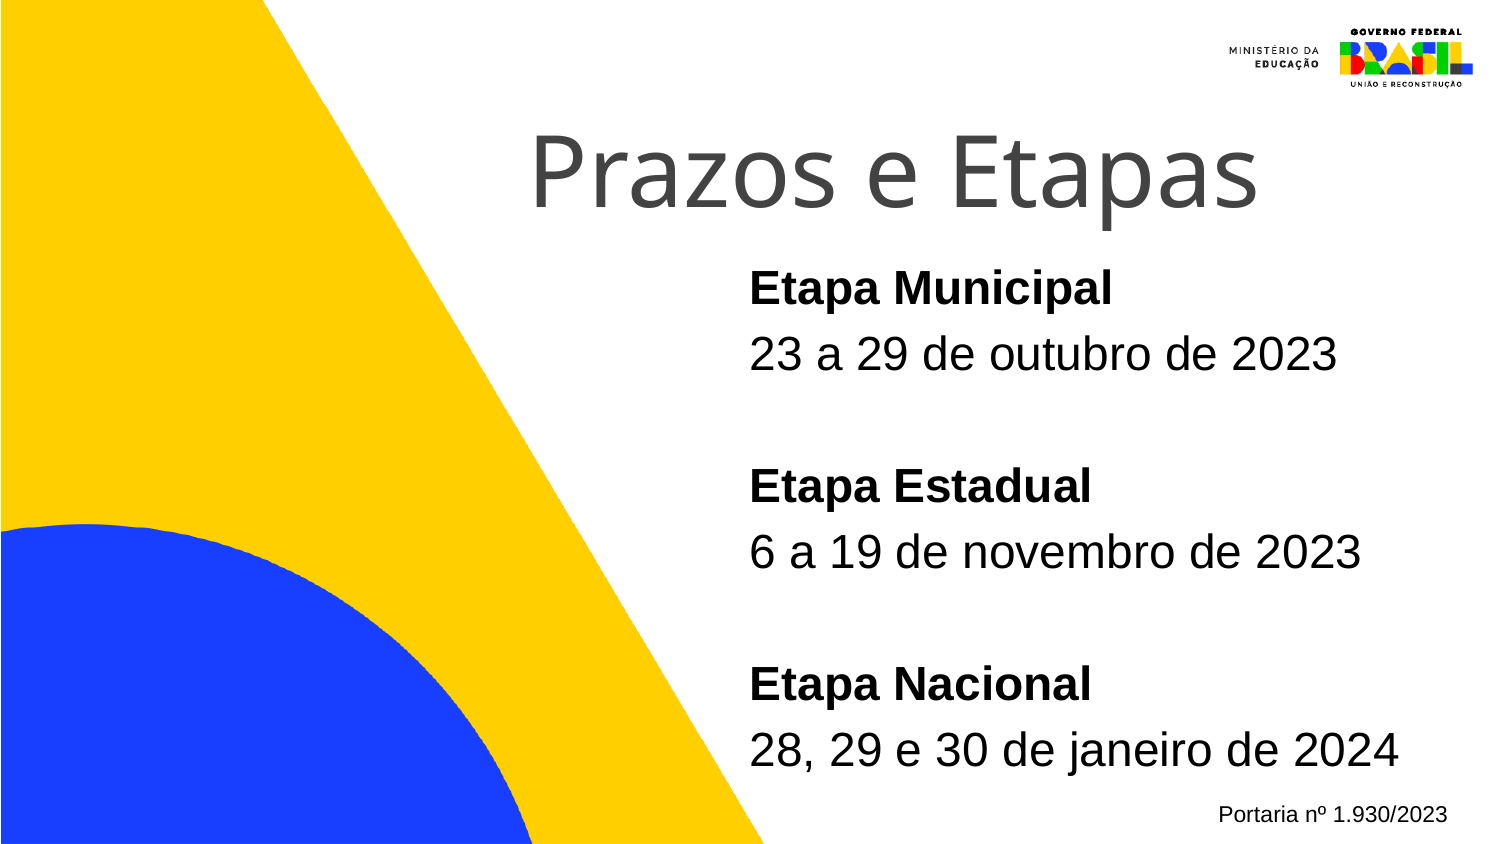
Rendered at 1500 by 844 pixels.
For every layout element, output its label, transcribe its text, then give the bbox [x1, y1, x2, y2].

text_box Portaria nº 1.930/2023 [1203, 780, 1499, 842]
text_box Prazos e Etapas [414, 92, 1276, 243]
picture [0, 0, 1500, 844]
text_box Etapa Municipal 23 a 29 de outubro de 2023 Etapa Estadual 6 a 19 de novembro de 2023 Etapa Nacional 28, 29 e 30 de janeiro de 2024 [734, 233, 1442, 792]
